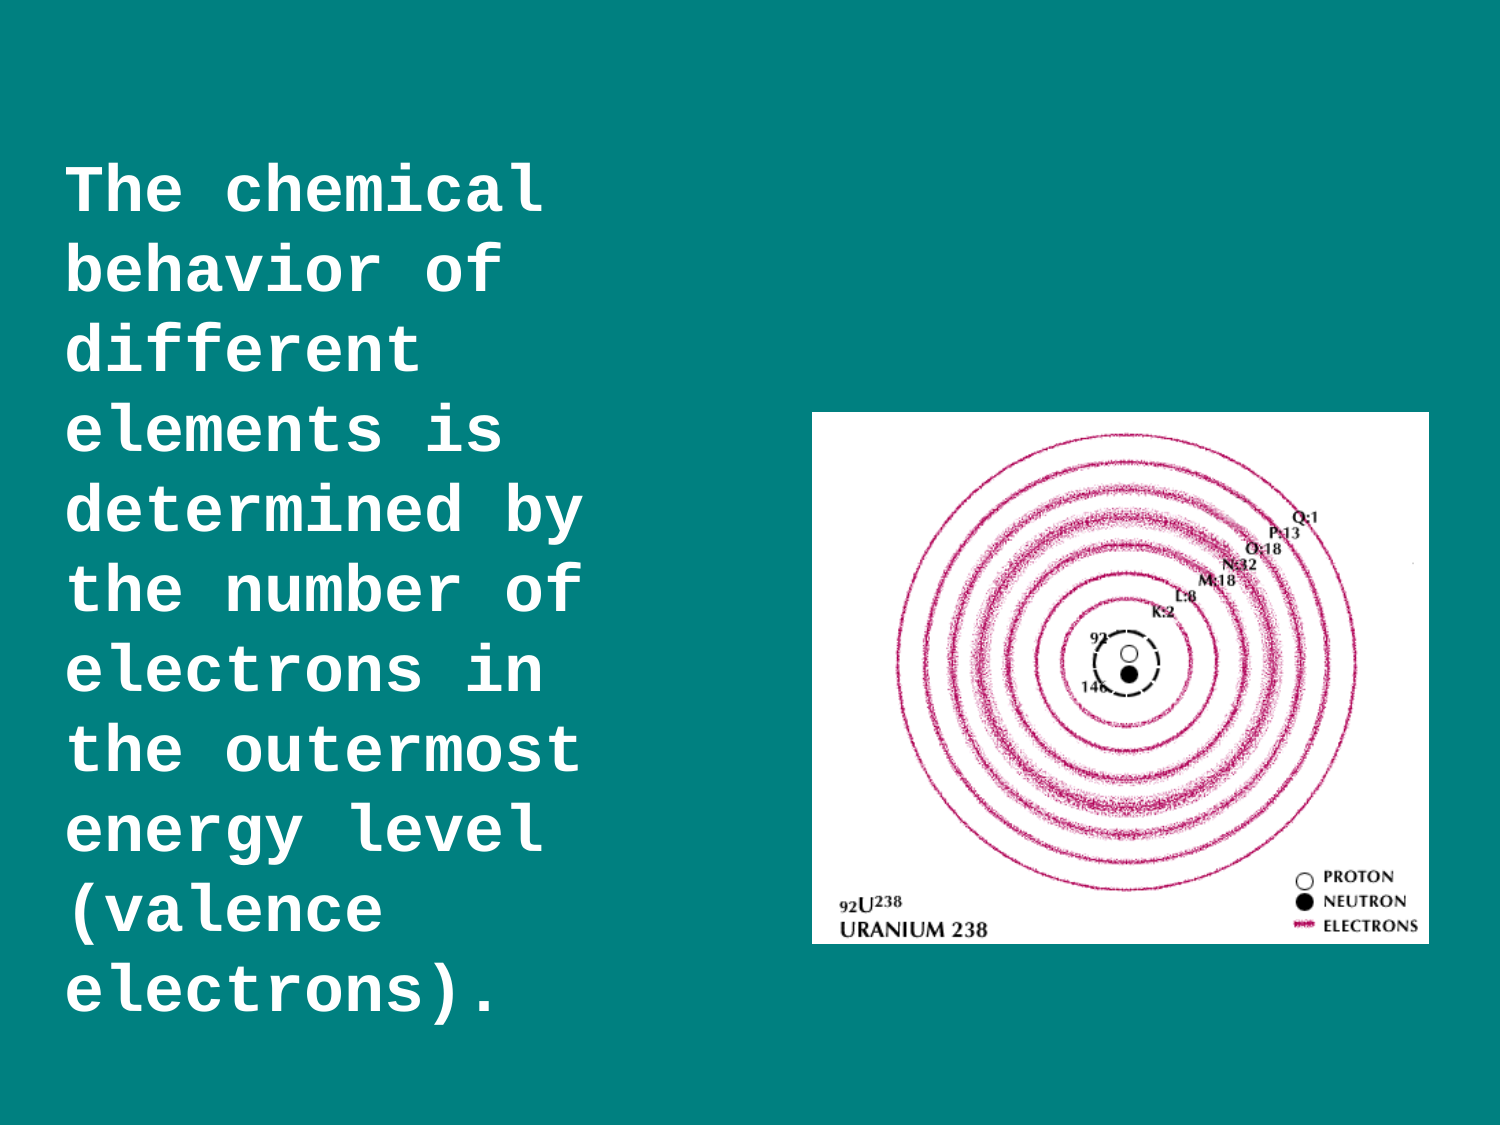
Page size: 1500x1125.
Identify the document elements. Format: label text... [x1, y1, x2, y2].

picture [812, 412, 1429, 944]
text_box The chemical behavior of different elements is determined by the number of electrons in the outermost energy level (valence electrons). [50, 137, 700, 1032]
